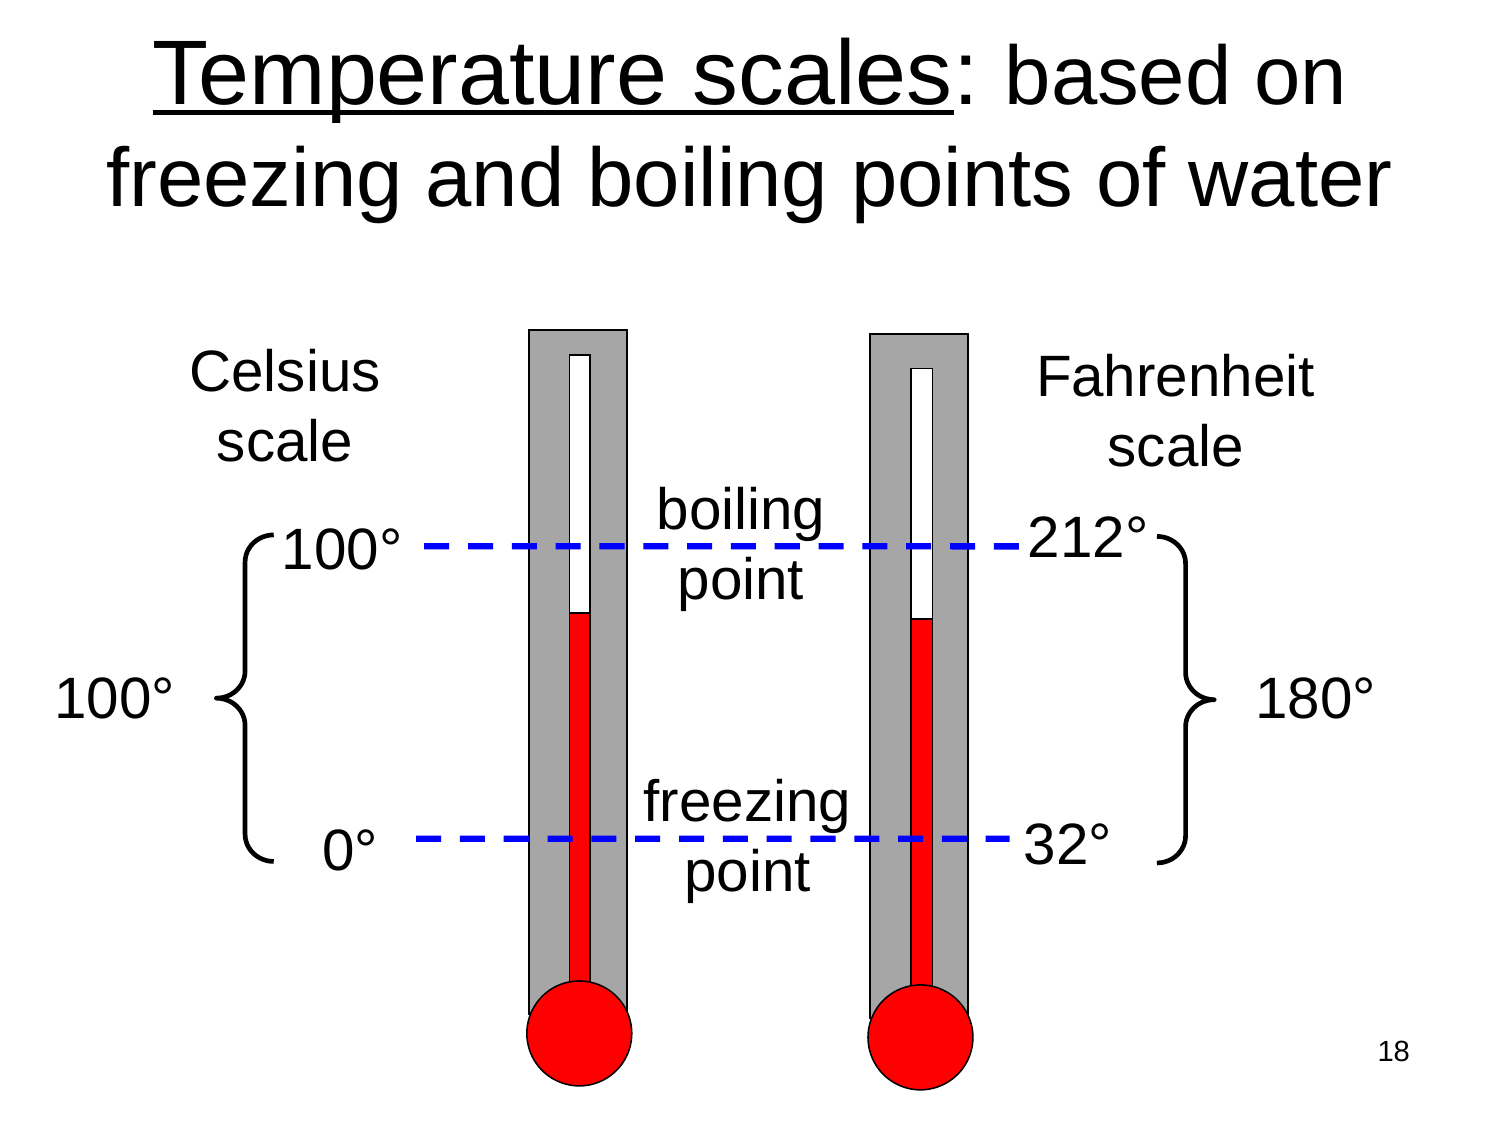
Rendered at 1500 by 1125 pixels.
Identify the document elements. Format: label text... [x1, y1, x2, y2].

text_box 100° [267, 503, 418, 589]
text_box 0° [307, 804, 394, 890]
text_box 100° [39, 652, 190, 738]
title Temperature scales: based on freezing and boiling points of water [0, 0, 1500, 237]
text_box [526, 329, 632, 1087]
text_box 32° [1008, 799, 1127, 884]
text_box [1156, 536, 1215, 863]
text_box [216, 534, 274, 862]
text_box 180° [1240, 652, 1392, 738]
text_box 212° [1013, 491, 1164, 577]
text_box Celsius scale [174, 325, 396, 481]
text_box boiling point [641, 463, 841, 619]
text_box freezing point [636, 755, 862, 911]
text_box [867, 333, 974, 1091]
slide_number 18 [1074, 1024, 1425, 1103]
text_box Fahrenheit scale [1021, 330, 1331, 486]
